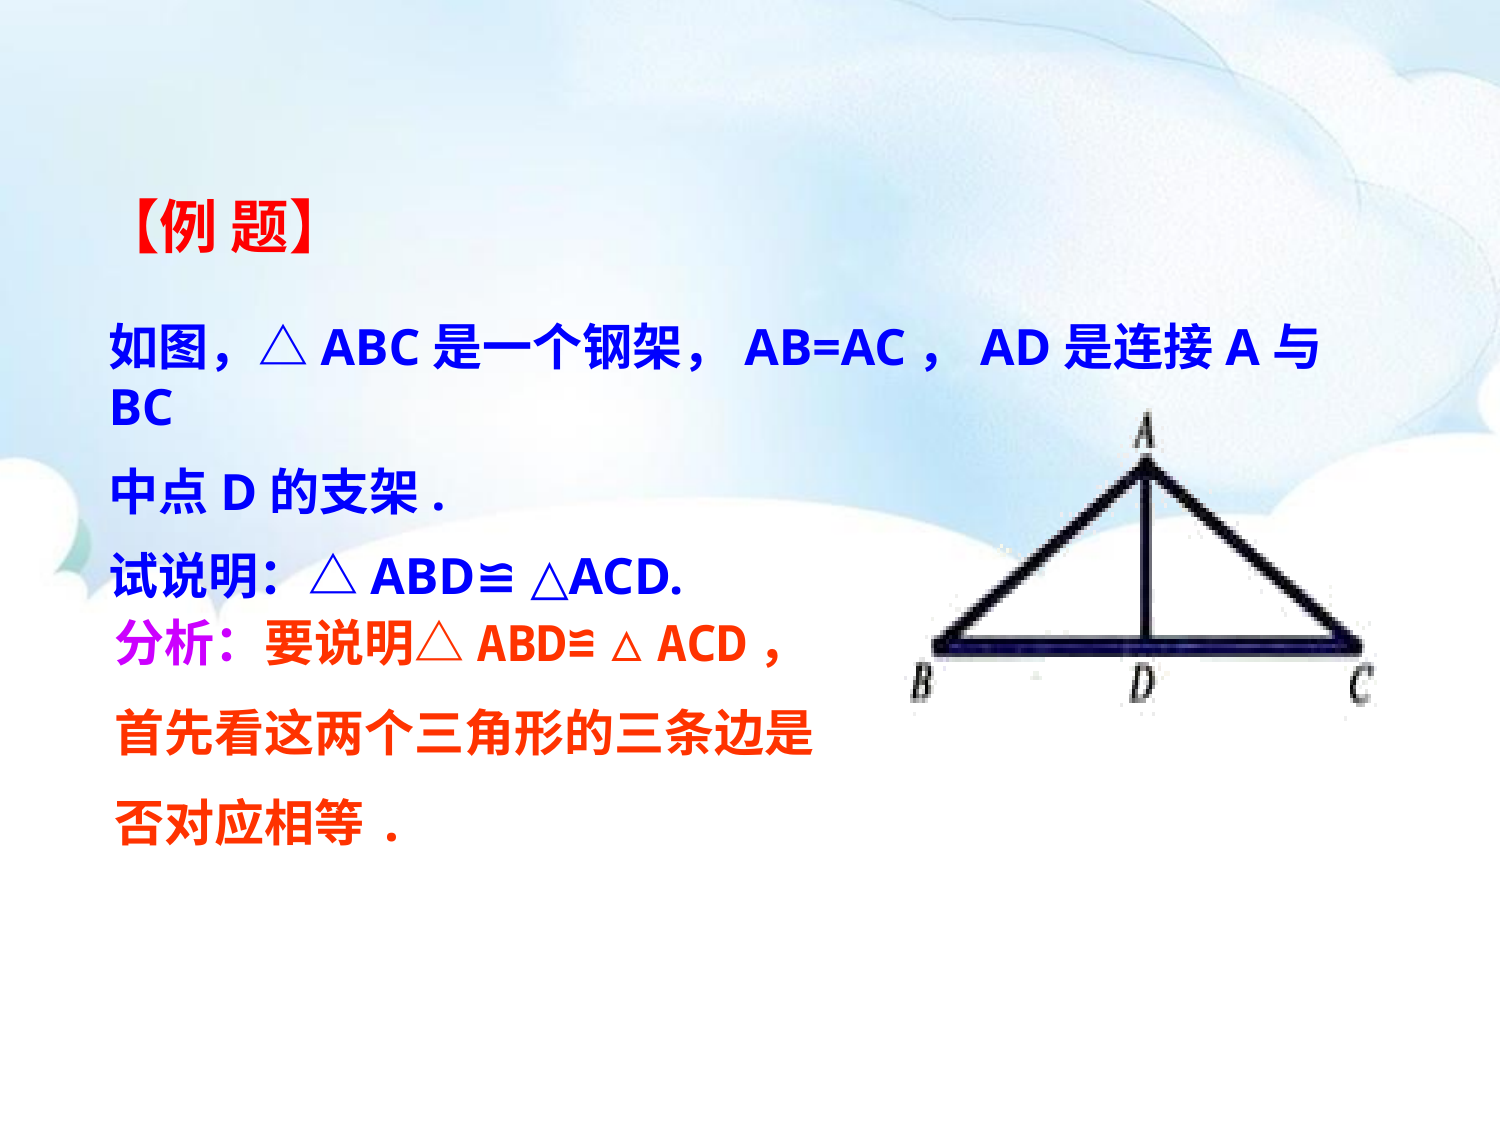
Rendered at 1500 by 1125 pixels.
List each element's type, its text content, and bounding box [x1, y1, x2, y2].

text_box 分析：要说明△ABD≌△ACD， 首先看这两个三角形的三条边是 否对应相等. [99, 573, 1000, 859]
text_box 【例 题】 [86, 182, 506, 267]
text_box 如图，△ABC是一个钢架，AB=AC，AD是连接A与BC 中点D的支架. 试说明：△ABD≌ △ACD. [93, 307, 1407, 613]
picture [0, 0, 1500, 1125]
